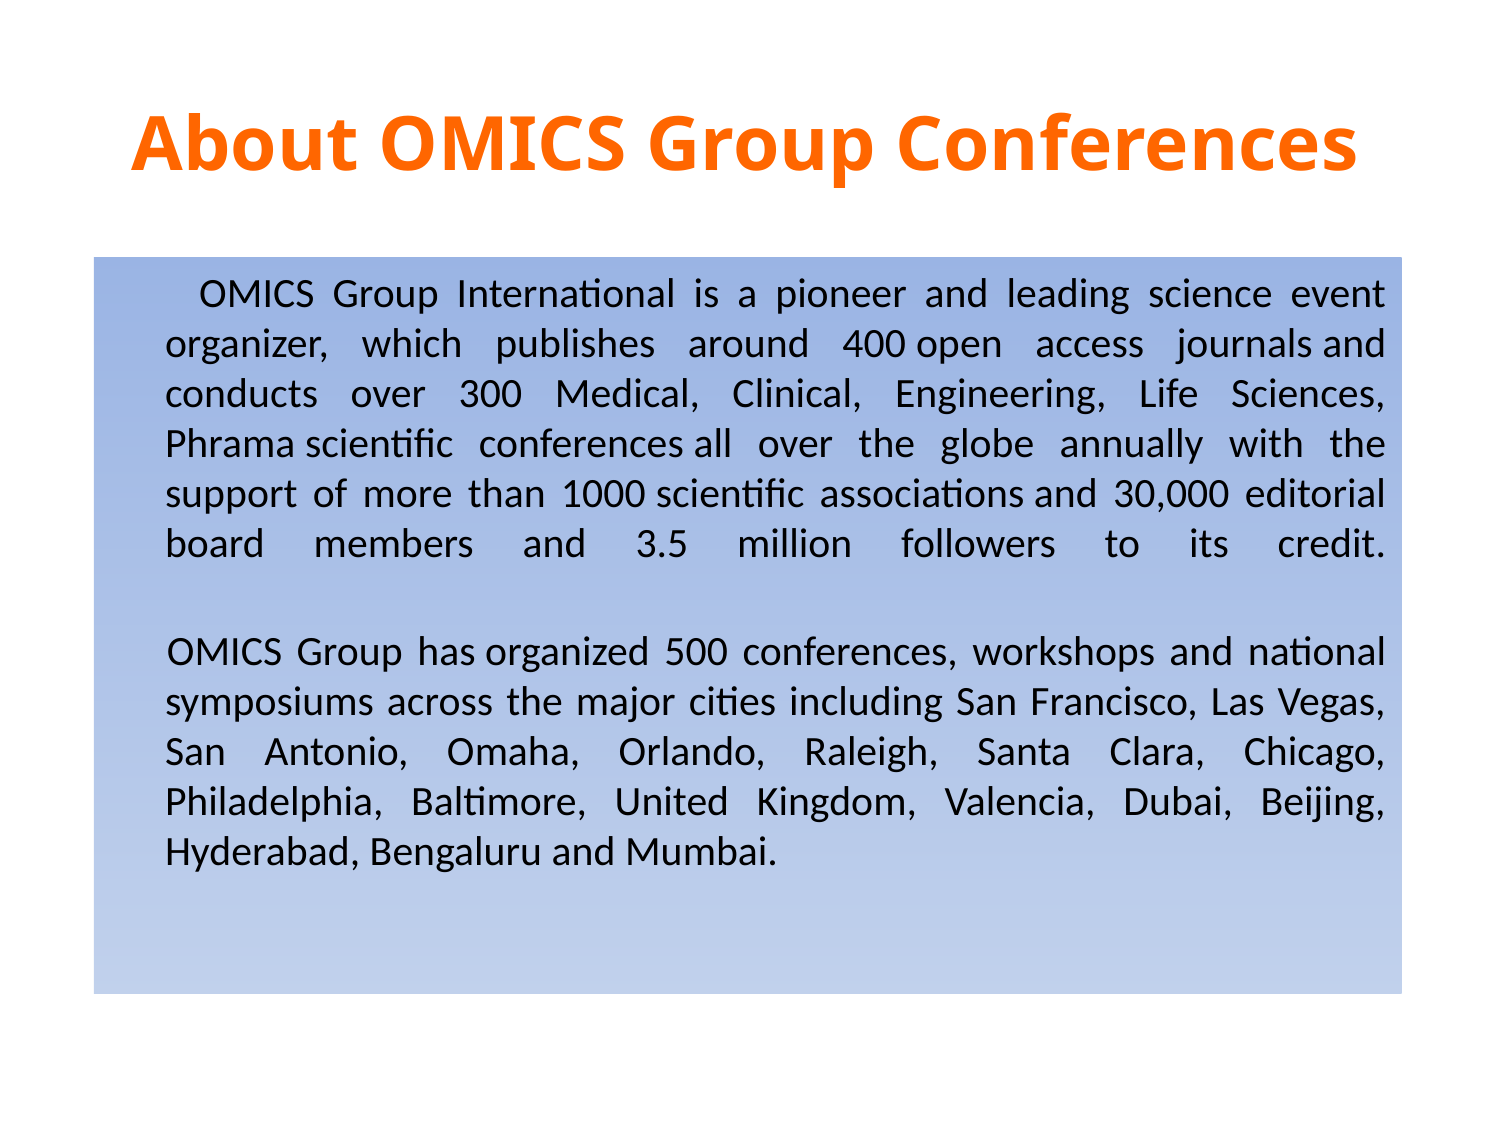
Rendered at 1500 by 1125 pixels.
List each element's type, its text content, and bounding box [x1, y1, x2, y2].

title About OMICS Group Conferences [70, 46, 1421, 235]
list OMICS Group International is a pioneer and leading science event organizer, which publishes around 400 open access journals and conducts over 300 Medical, Clinical, Engineering, Life Sciences, Phrama scientific conferences all over the globe annually with the support of more than 1000 scientific associations and 30,000 editorial board members and 3.5 million followers to its credit. OMICS Group has organized 500 conferences, workshops and national symposiums across the major cities including San Francisco, Las Vegas, San Antonio, Omaha, Orlando, Raleigh, Santa Clara, Chicago, Philadelphia, Baltimore, United Kingdom, Valencia, Dubai, Beijing, Hyderabad, Bengaluru and Mumbai. [93, 257, 1402, 994]
